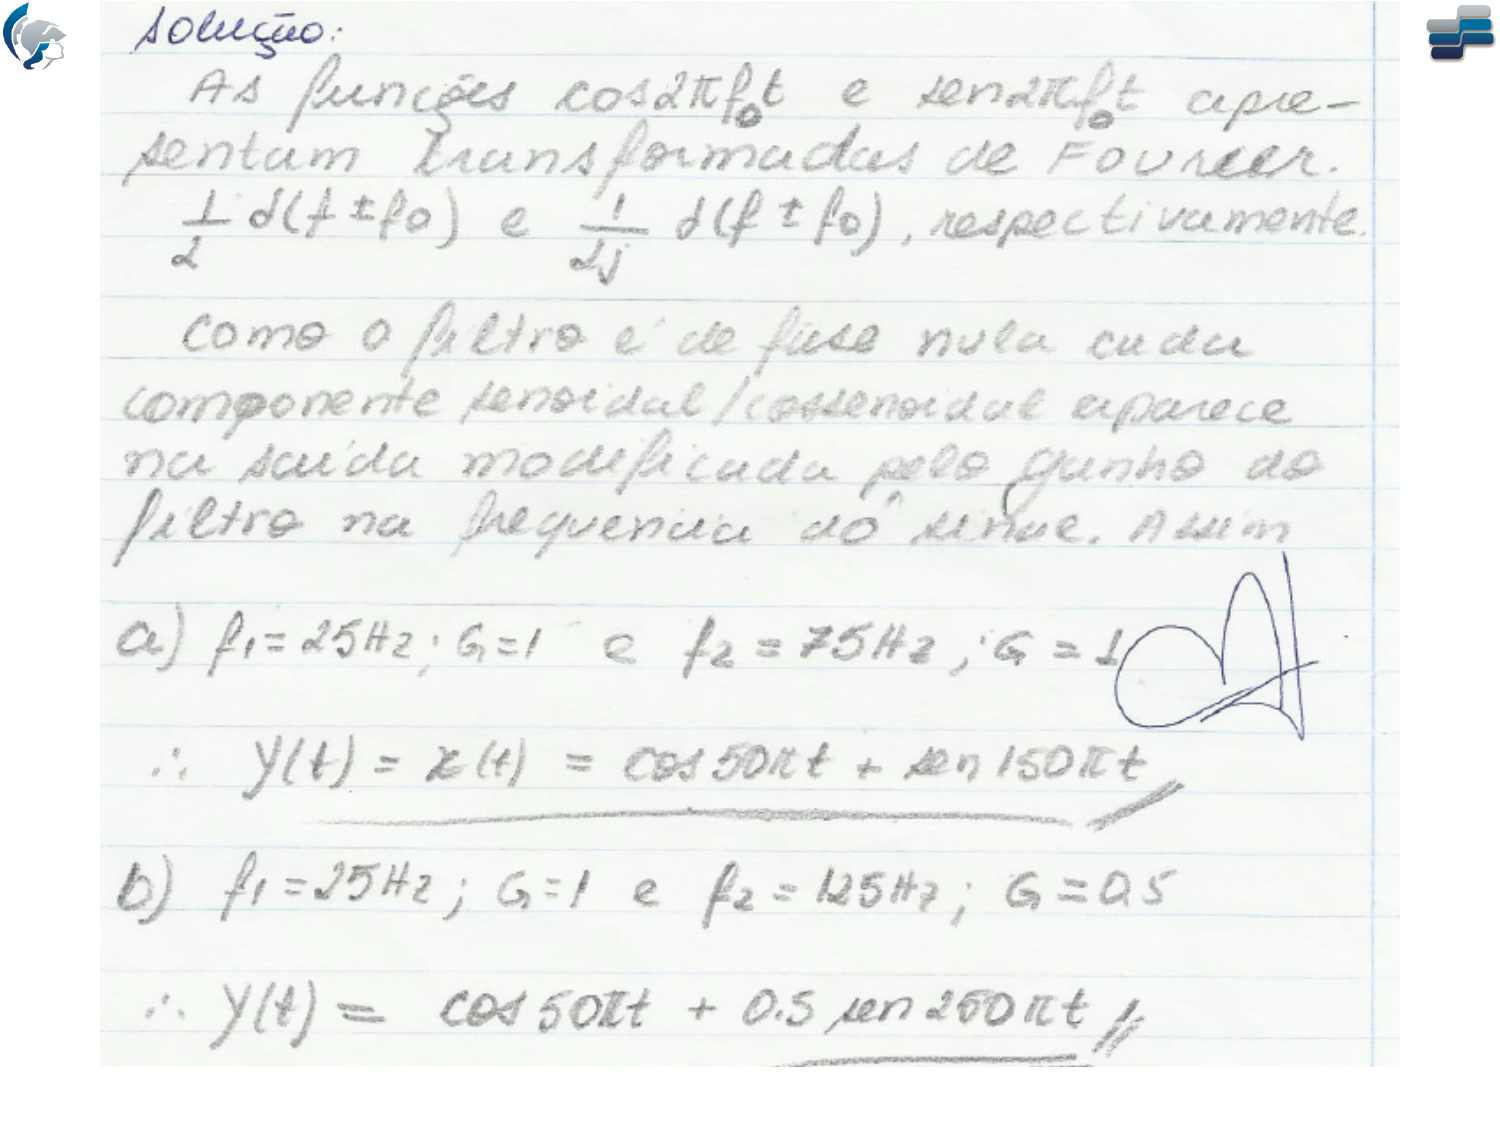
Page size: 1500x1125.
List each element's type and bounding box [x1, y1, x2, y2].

picture [0, 2, 77, 72]
picture [100, 0, 1400, 1067]
picture [1423, 3, 1500, 67]
